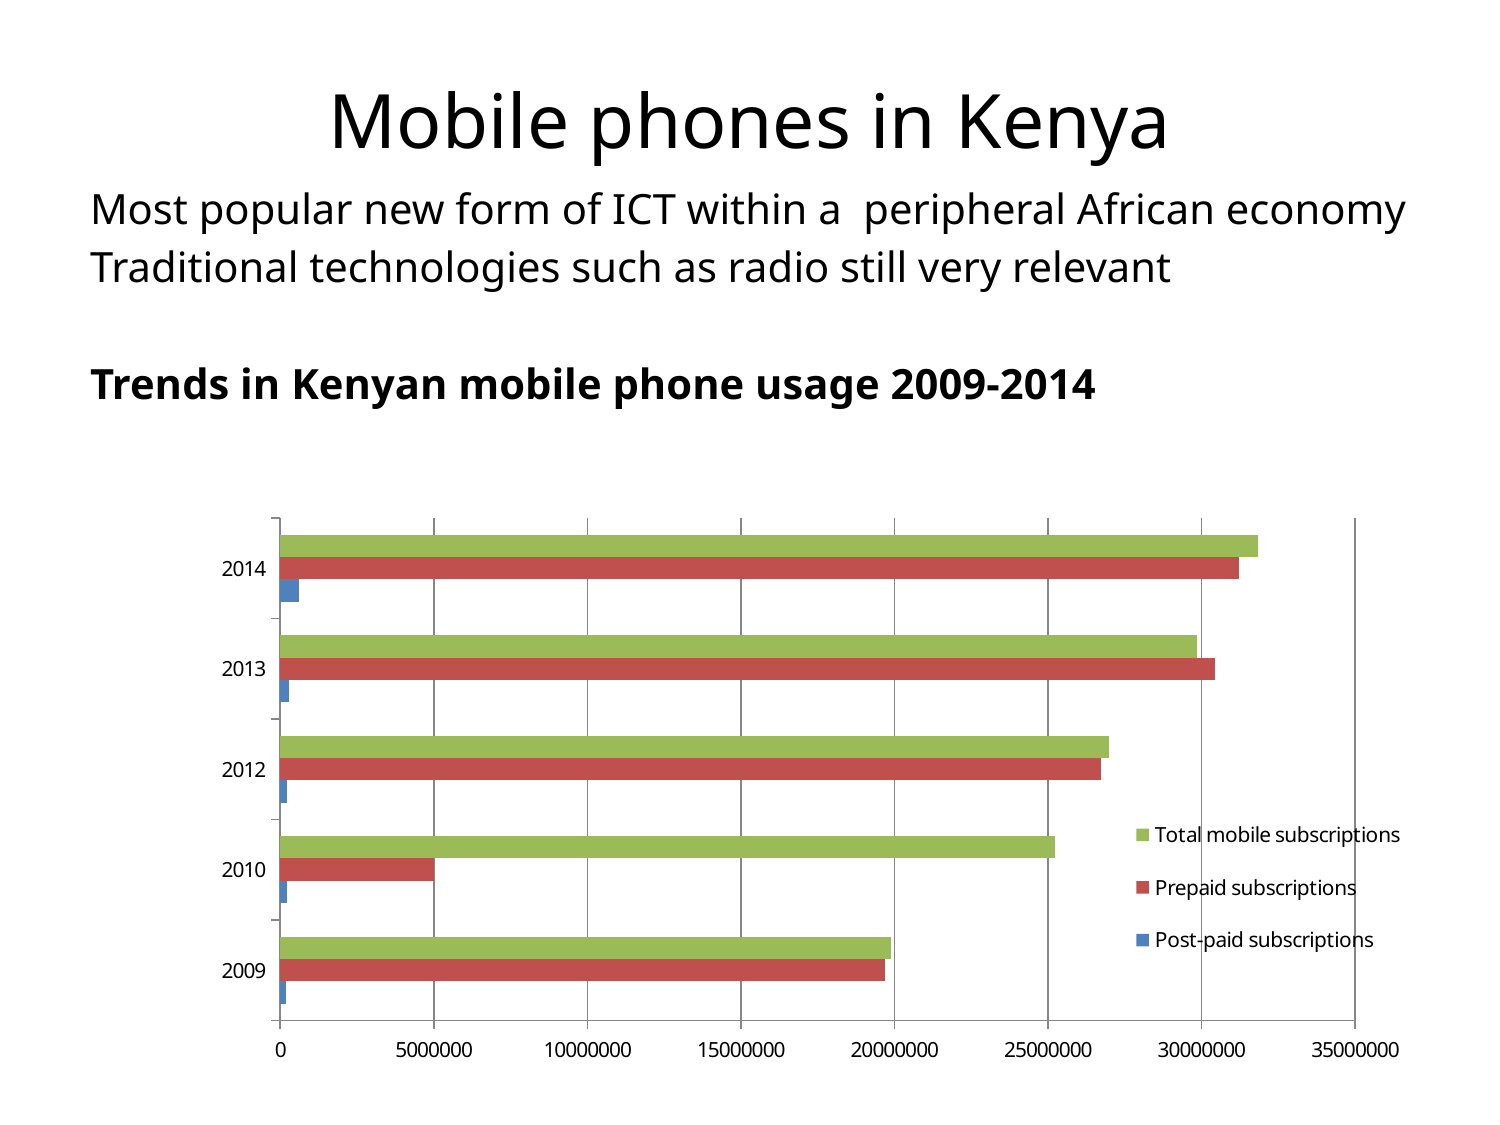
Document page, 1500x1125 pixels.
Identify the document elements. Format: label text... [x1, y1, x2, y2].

title Mobile phones in Kenya [75, 24, 1425, 174]
list Most popular new form of ICT within a peripheral African economy Traditional technologies such as radio still very relevant Trends in Kenyan mobile phone usage 2009-2014 [75, 174, 1425, 1005]
chart [149, 487, 1451, 1088]
